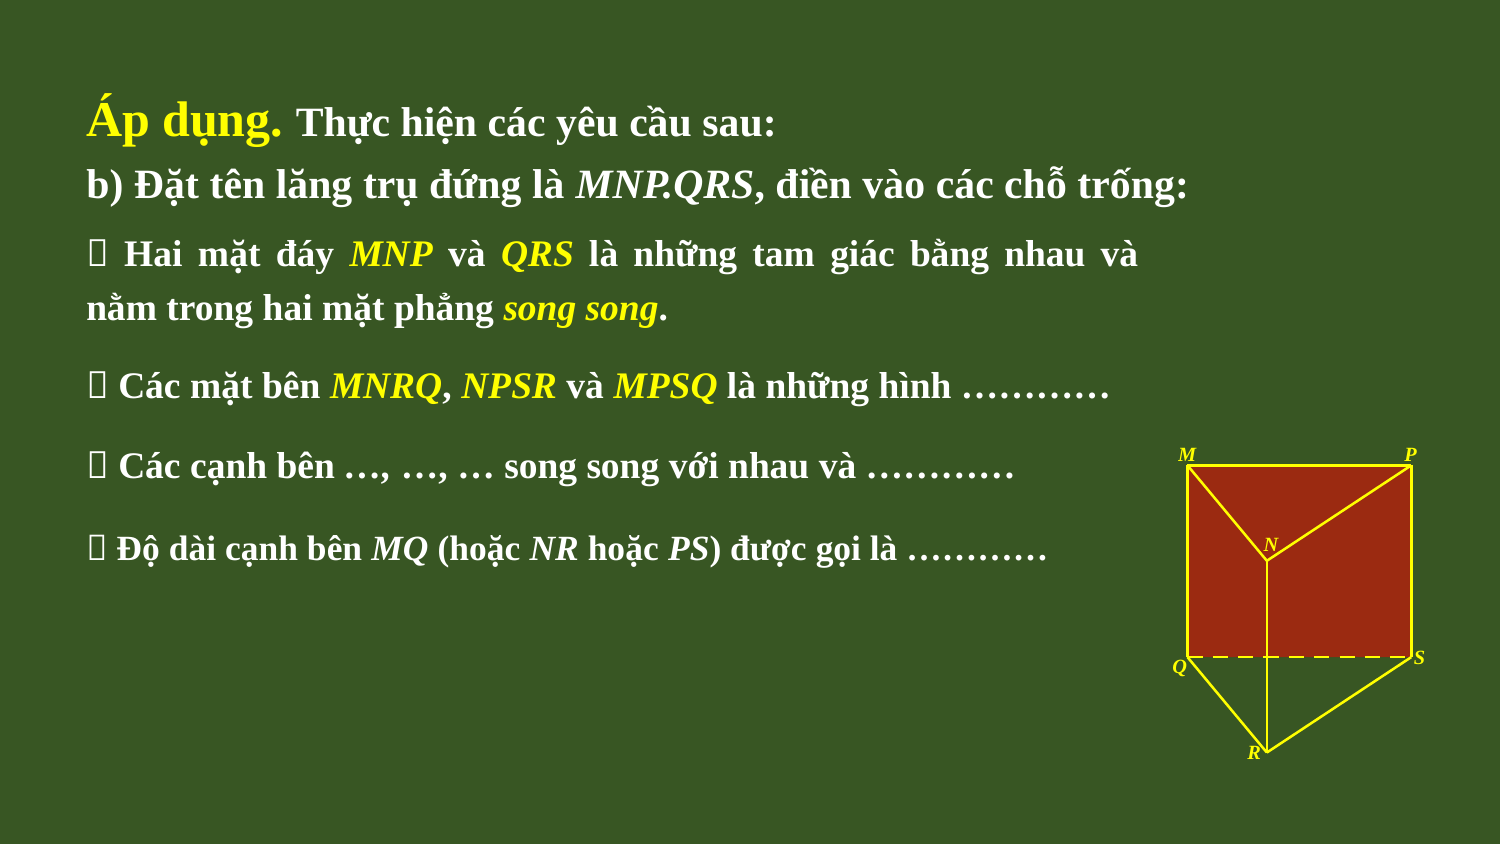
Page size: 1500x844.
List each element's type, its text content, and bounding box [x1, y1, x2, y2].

text_box  Hai mặt đáy MNP và QRS là những tam giác bằng nhau và nằm trong hai mặt phẳng song song. [75, 213, 1150, 334]
picture [1160, 433, 1438, 776]
text_box  Độ dài cạnh bên MQ (hoặc NR hoặc PS) được gọi là ………… [75, 510, 1155, 574]
text_box  Các cạnh bên …, …, … song song với nhau và ………… [75, 426, 1150, 492]
text_box Áp dụng. Thực hiện các yêu cầu sau: b) Đặt tên lăng trụ đứng là MNP.QRS, điền vào các chỗ trống: [75, 69, 1225, 213]
text_box  Các mặt bên MNRQ, NPSR và MPSQ là những hình ………… [75, 346, 1150, 412]
